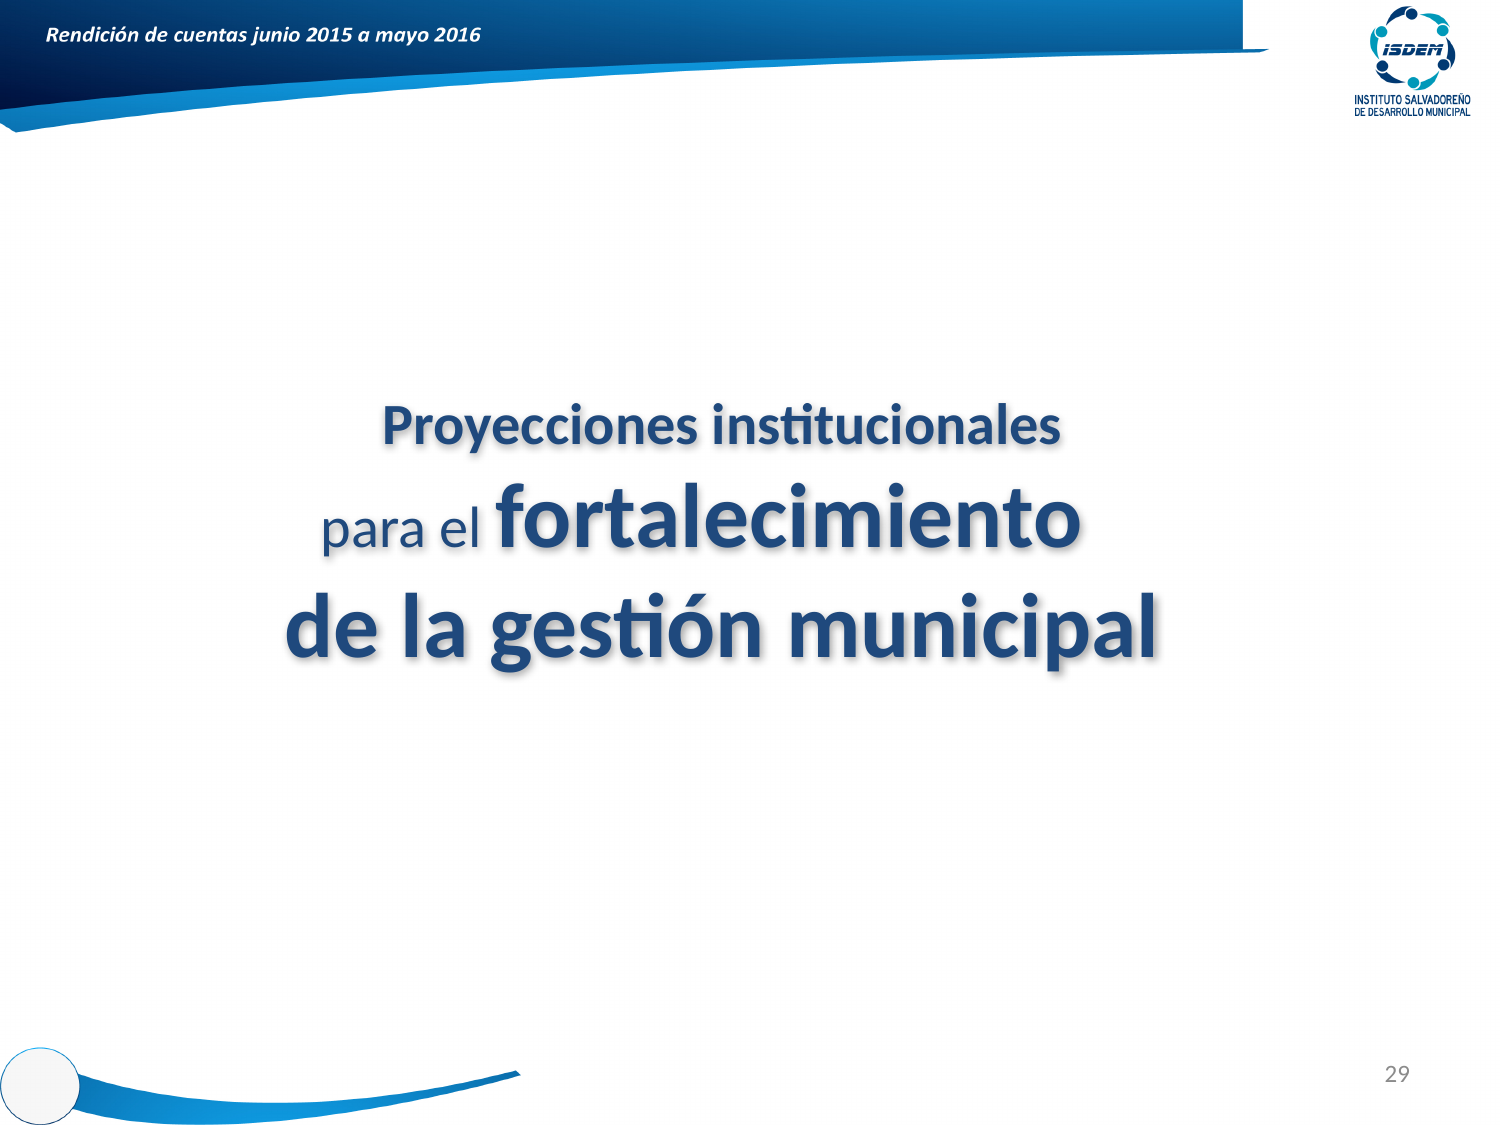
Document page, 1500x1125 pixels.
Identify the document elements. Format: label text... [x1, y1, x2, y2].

text_box Proyecciones institucionales para el fortalecimiento de la gestión municipal [0, 373, 1500, 799]
slide_number 29 [1074, 1042, 1425, 1103]
picture [0, 0, 1500, 373]
picture [0, 799, 1500, 1125]
